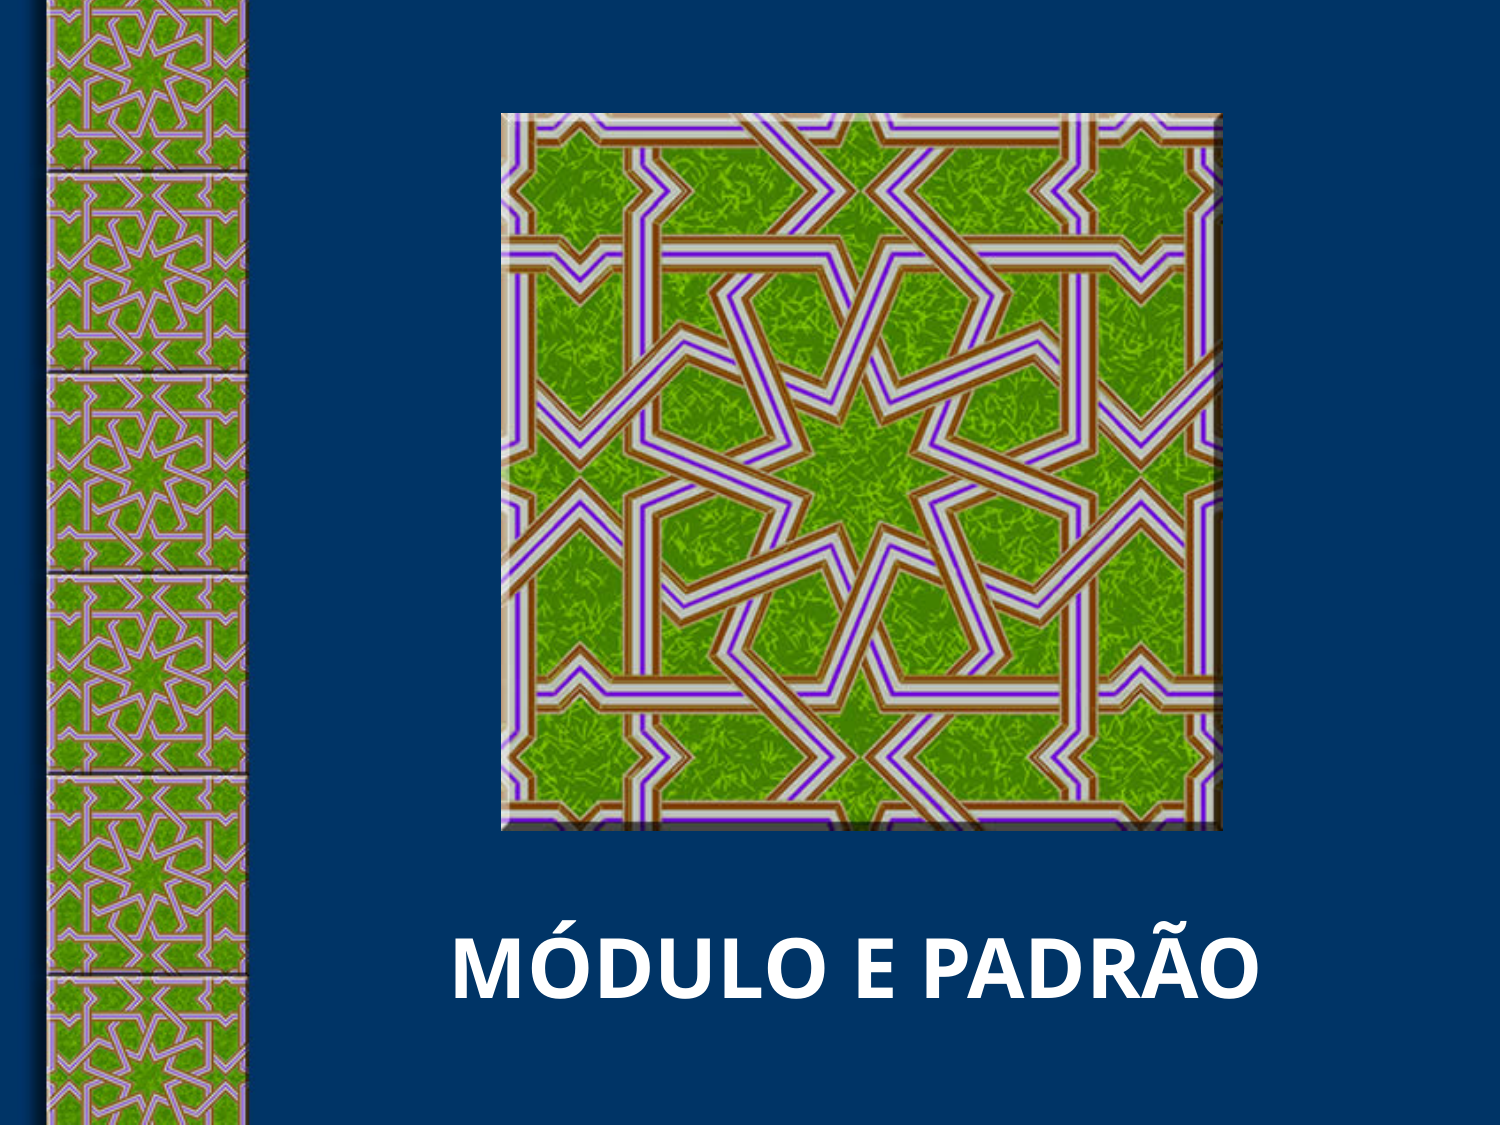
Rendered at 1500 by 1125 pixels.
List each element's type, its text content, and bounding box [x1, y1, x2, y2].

picture [0, 0, 1500, 1125]
text_box MÓDULO E PADRÃO [430, 908, 1282, 1023]
